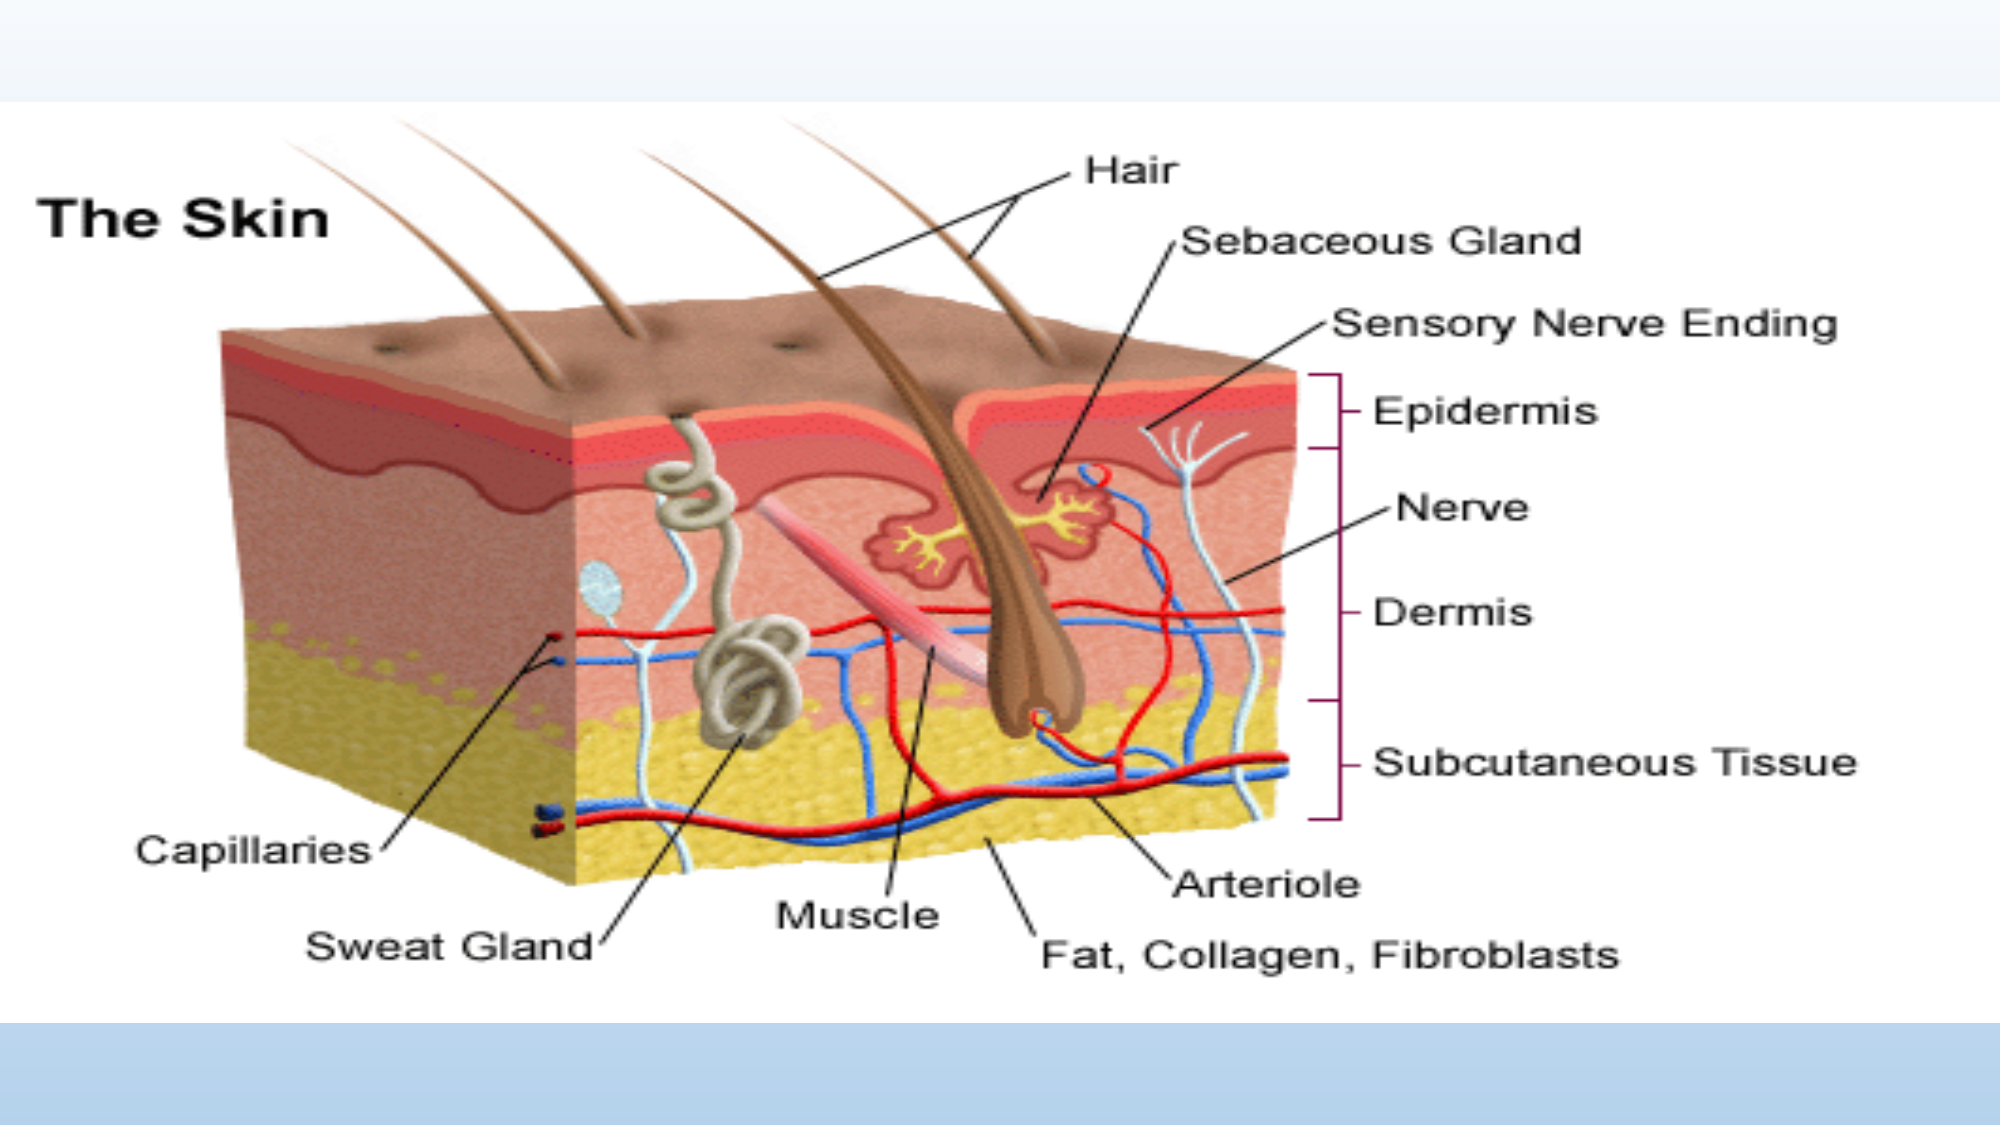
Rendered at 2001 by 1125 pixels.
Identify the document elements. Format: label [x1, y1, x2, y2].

picture [0, 102, 2000, 1023]
